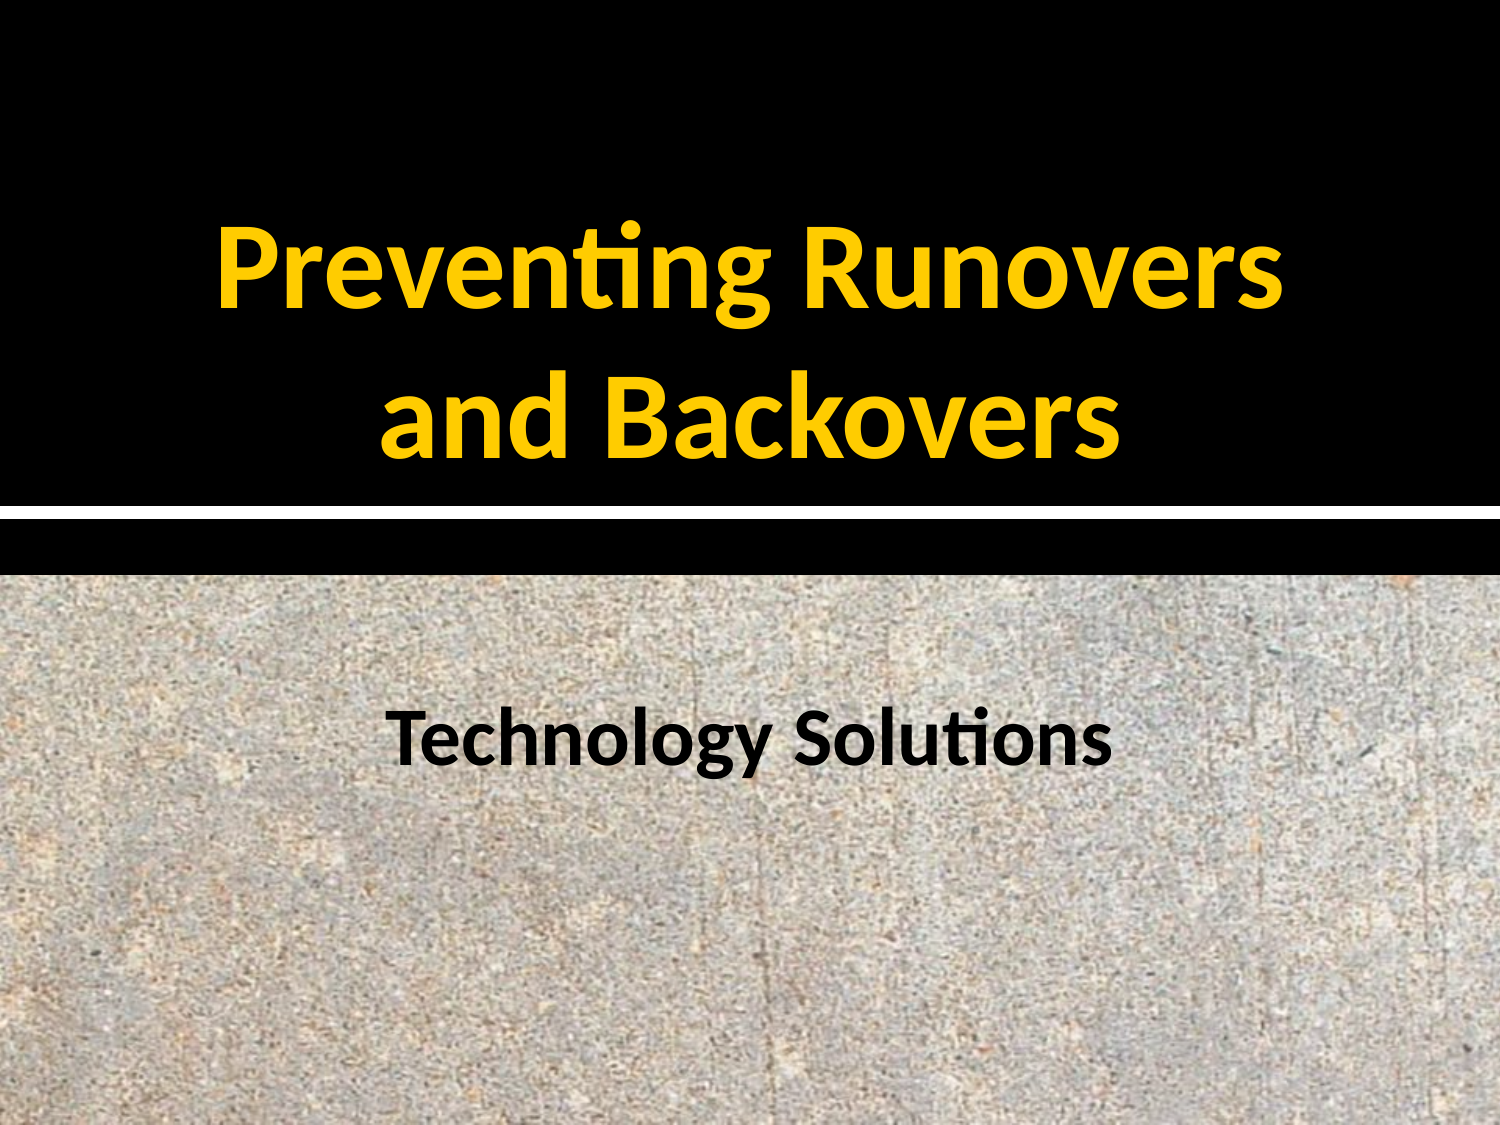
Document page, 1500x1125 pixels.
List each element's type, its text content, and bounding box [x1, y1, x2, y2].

title Preventing Runovers and Backovers [112, 212, 1388, 454]
subtitle Technology Solutions [225, 675, 1275, 963]
